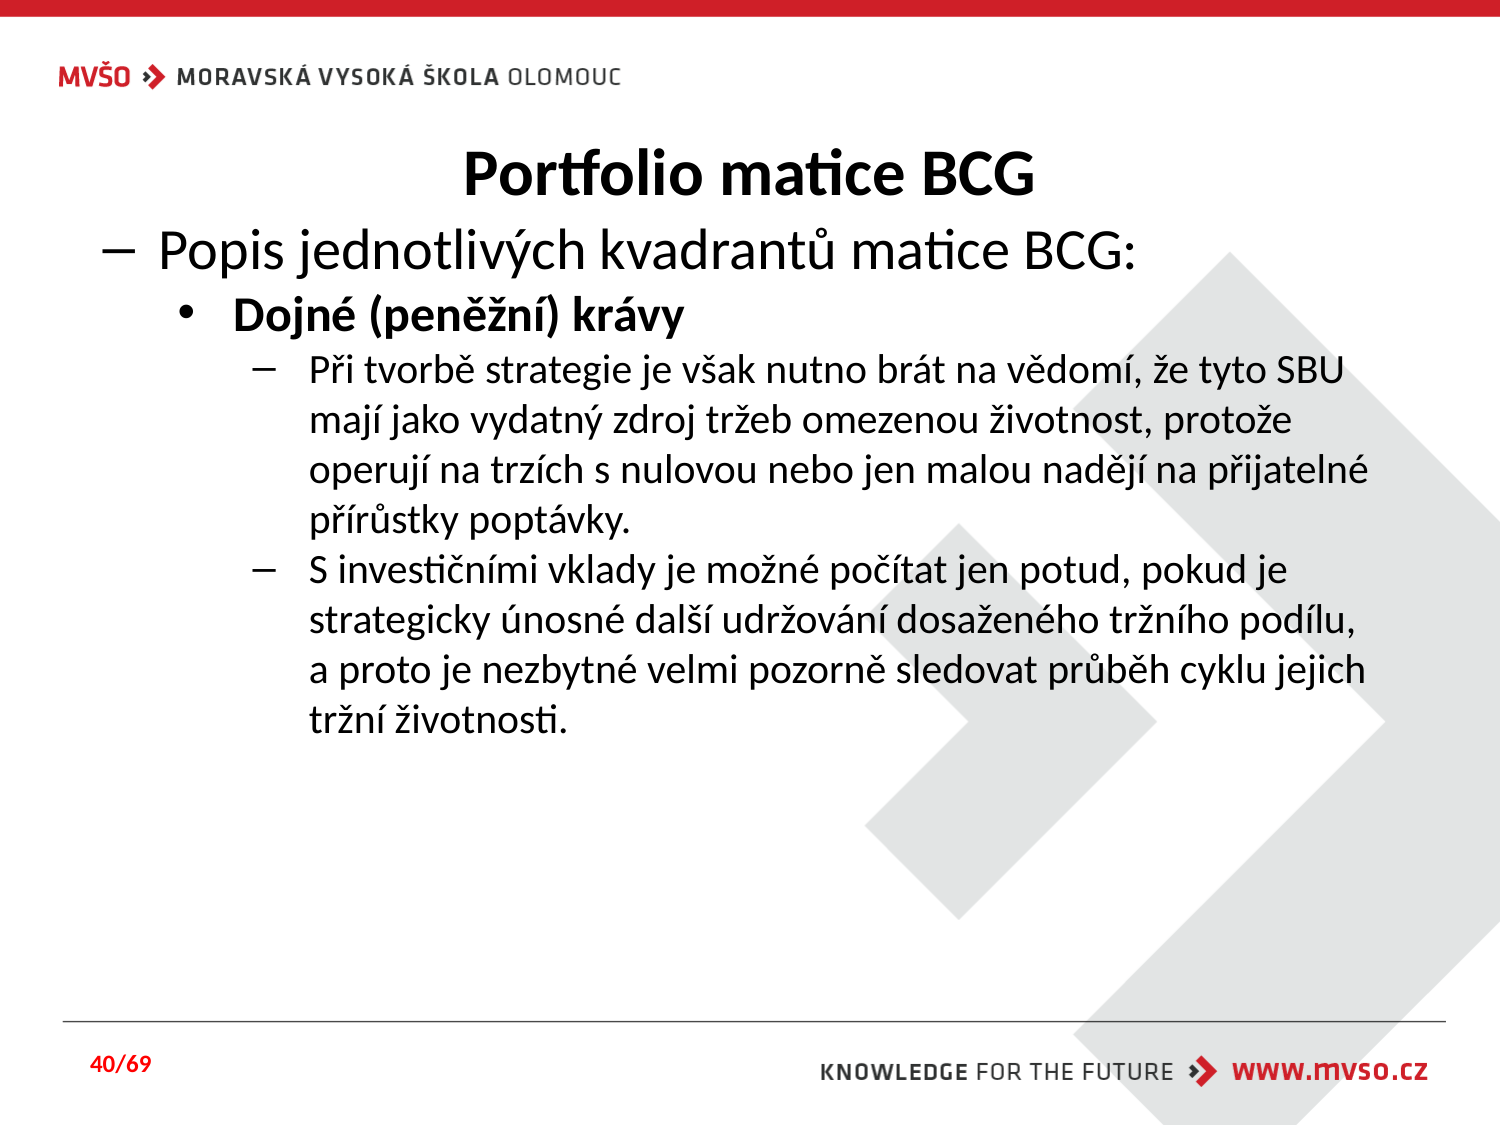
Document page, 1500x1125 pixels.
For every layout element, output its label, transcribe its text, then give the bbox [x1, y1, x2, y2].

title Portfolio matice BCG [75, 75, 1425, 204]
picture [0, 0, 1500, 1125]
text_box 40/69 [74, 1040, 213, 1085]
list Popis jednotlivých kvadrantů matice BCG: Dojné (peněžní) krávy Při tvorbě strategie je však nutno brát na vědomí, že tyto SBU mají jako vydatný zdroj tržeb omezenou životnost, protože operují na trzích s nulovou nebo jen malou nadějí na přijatelné přírůstky poptávky. S investičními vklady je možné počítat jen potud, pokud je strategicky únosné další udržování dosaženého tržního podílu, a proto je nezbytné velmi pozorně sledovat průběh cyklu jejich tržní životnosti. [75, 204, 1425, 1026]
